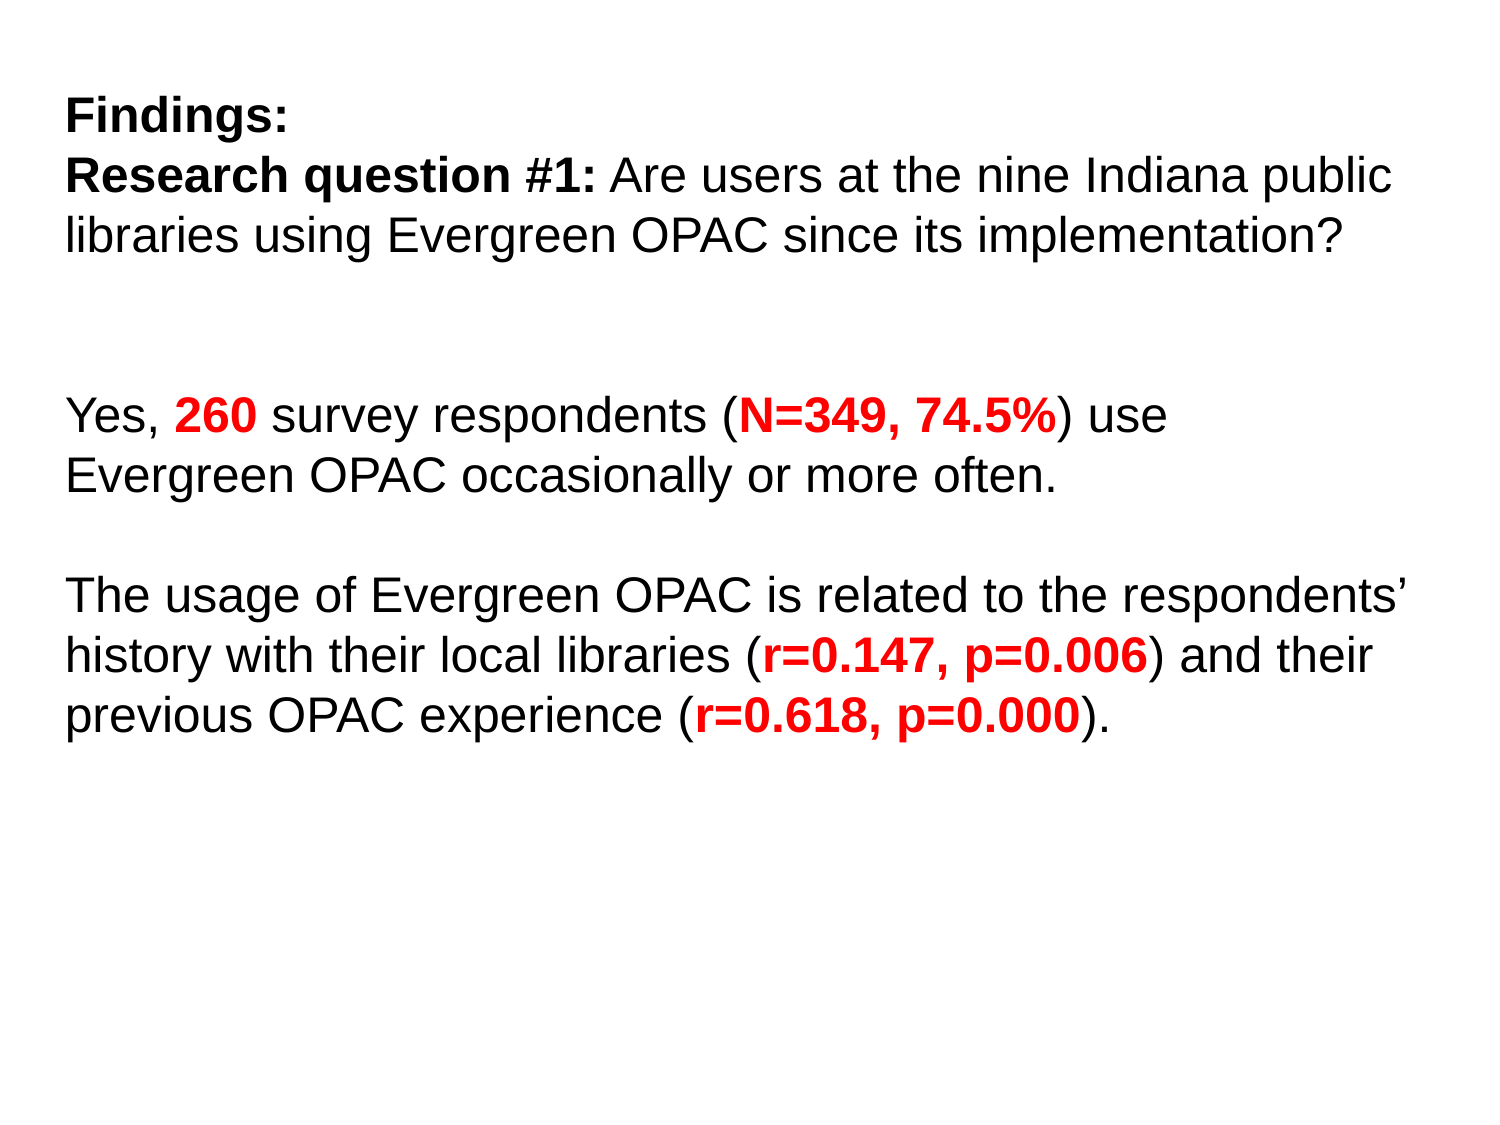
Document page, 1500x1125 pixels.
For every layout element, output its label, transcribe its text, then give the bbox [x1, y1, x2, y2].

text_box Findings: Research question #1: Are users at the nine Indiana public libraries using Evergreen OPAC since its implementation? Yes, 260 survey respondents (N=349, 74.5%) use Evergreen OPAC occasionally or more often. The usage of Evergreen OPAC is related to the respondents’ history with their local libraries (r=0.147, p=0.006) and their previous OPAC experience (r=0.618, p=0.000). [50, 74, 1425, 810]
